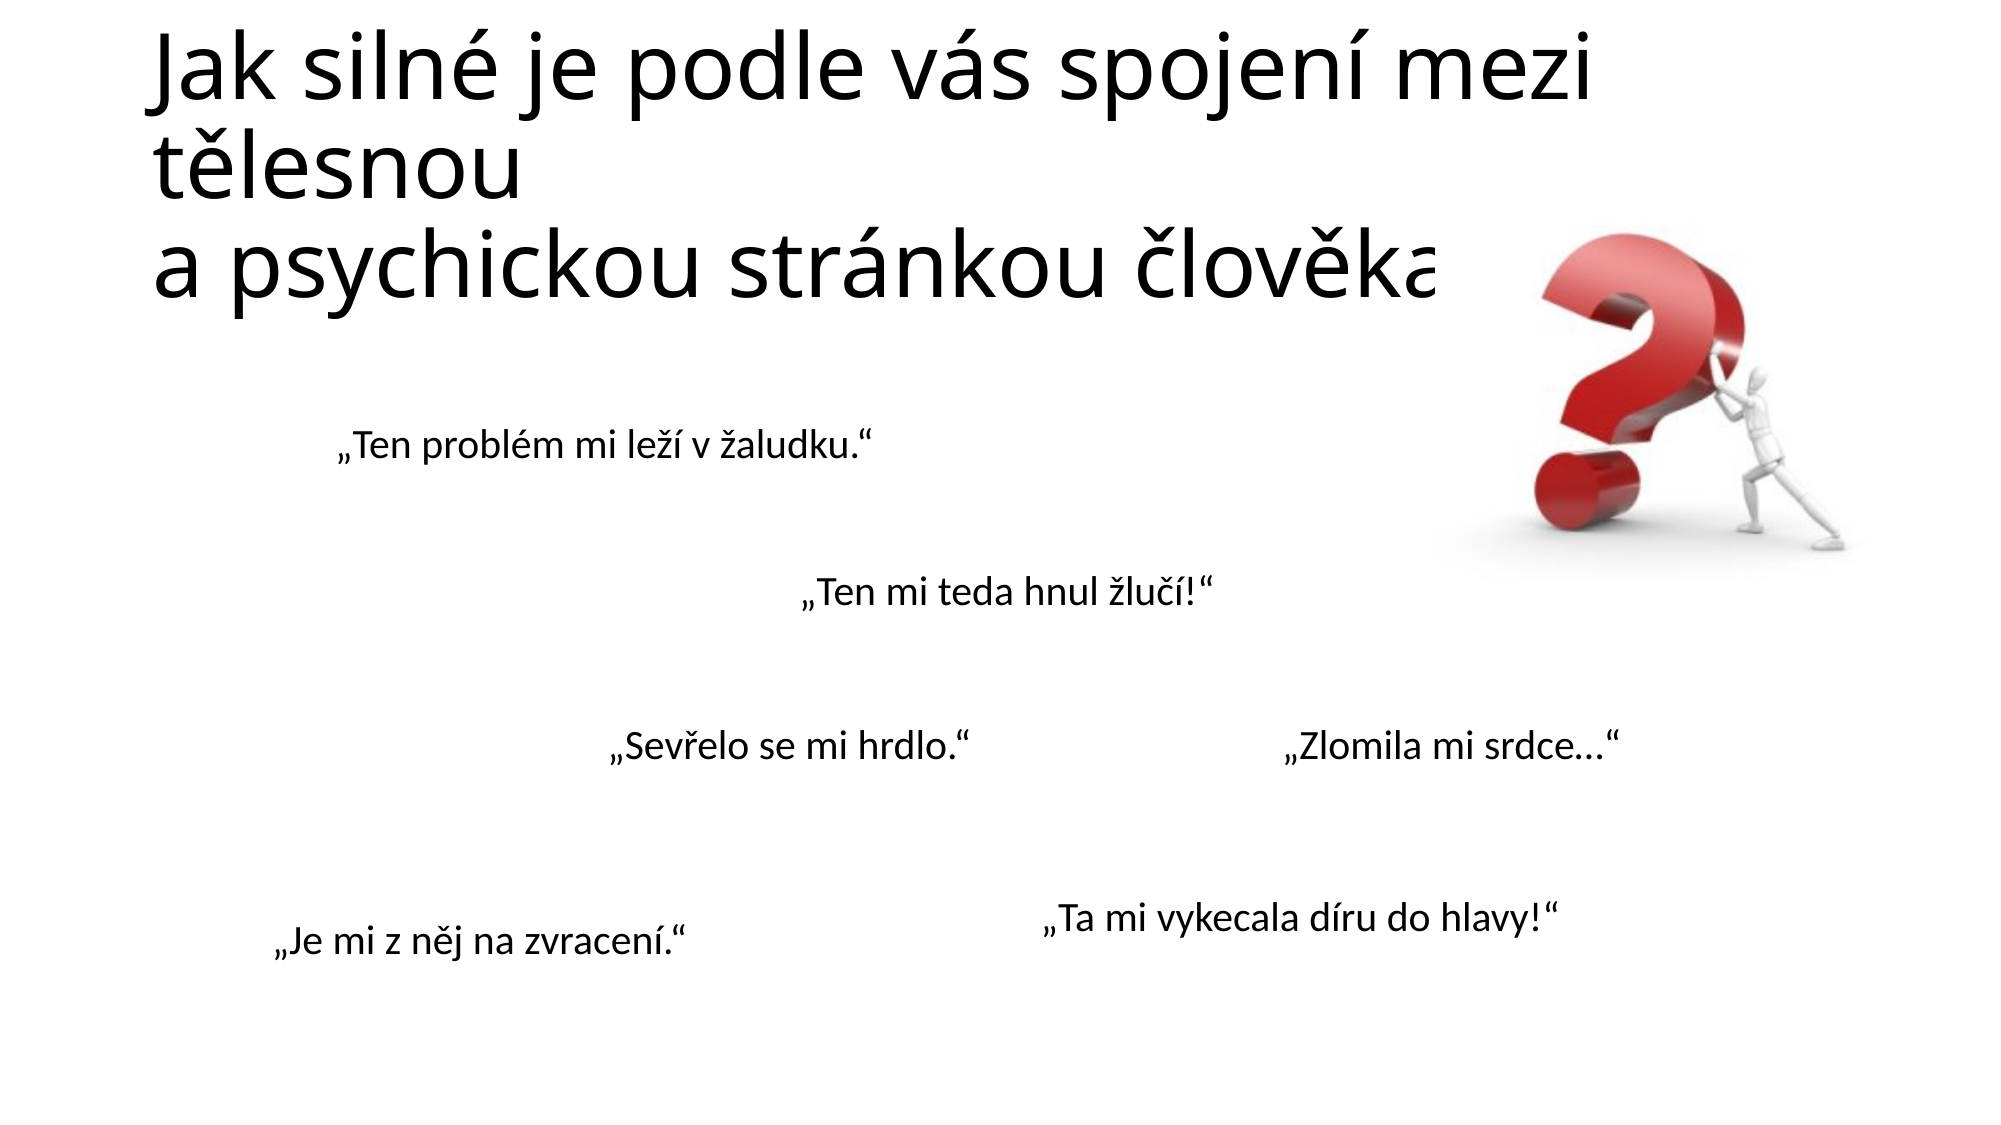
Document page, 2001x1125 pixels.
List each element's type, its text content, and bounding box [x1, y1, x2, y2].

text_box „Sevřelo se mi hrdlo.“ [592, 716, 1026, 782]
list „Ten problém mi leží v žaludku.“ [320, 415, 992, 481]
text_box „Ta mi vykecala díru do hlavy!“ [1025, 887, 1624, 953]
text_box „Ten mi teda hnul žlučí!“ [784, 561, 1267, 627]
picture [1435, 198, 1942, 578]
text_box „Je mi z něj na zvracení.“ [256, 911, 928, 977]
title Jak silné je podle vás spojení mezi tělesnou a psychickou stránkou člověka? [137, 59, 1863, 278]
text_box „Zlomila mi srdce…“ [1266, 716, 1651, 782]
